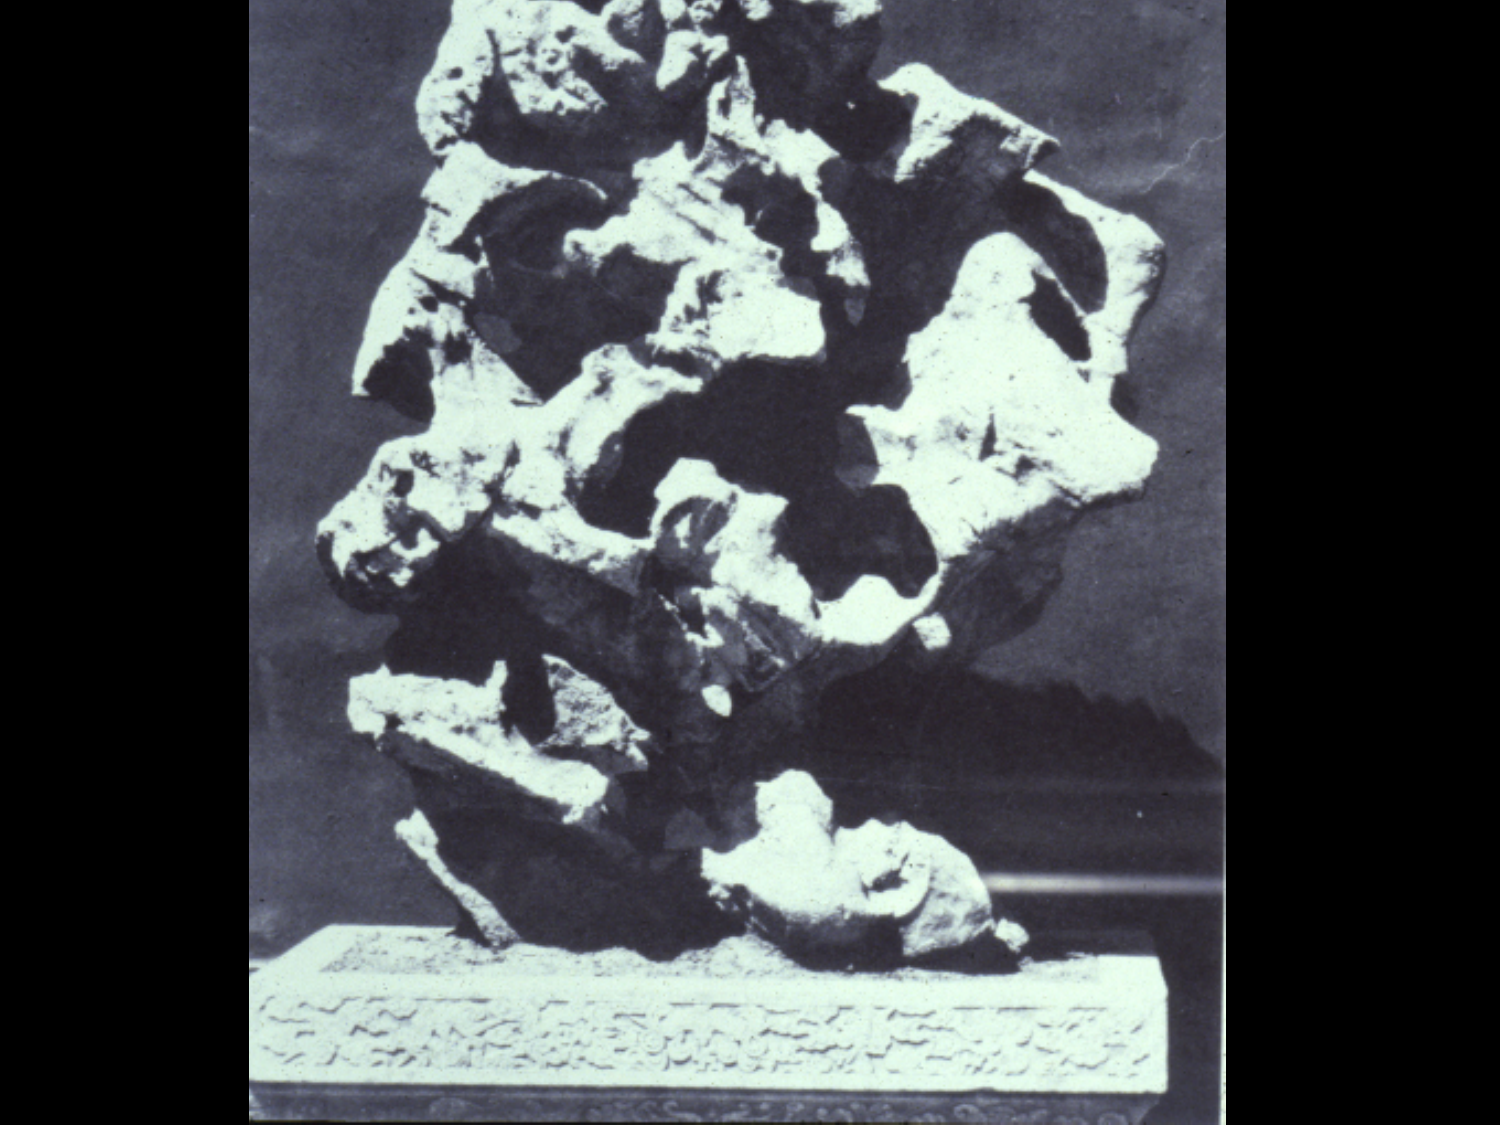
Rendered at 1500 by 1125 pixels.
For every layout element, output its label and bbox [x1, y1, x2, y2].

picture [249, 0, 1226, 1125]
